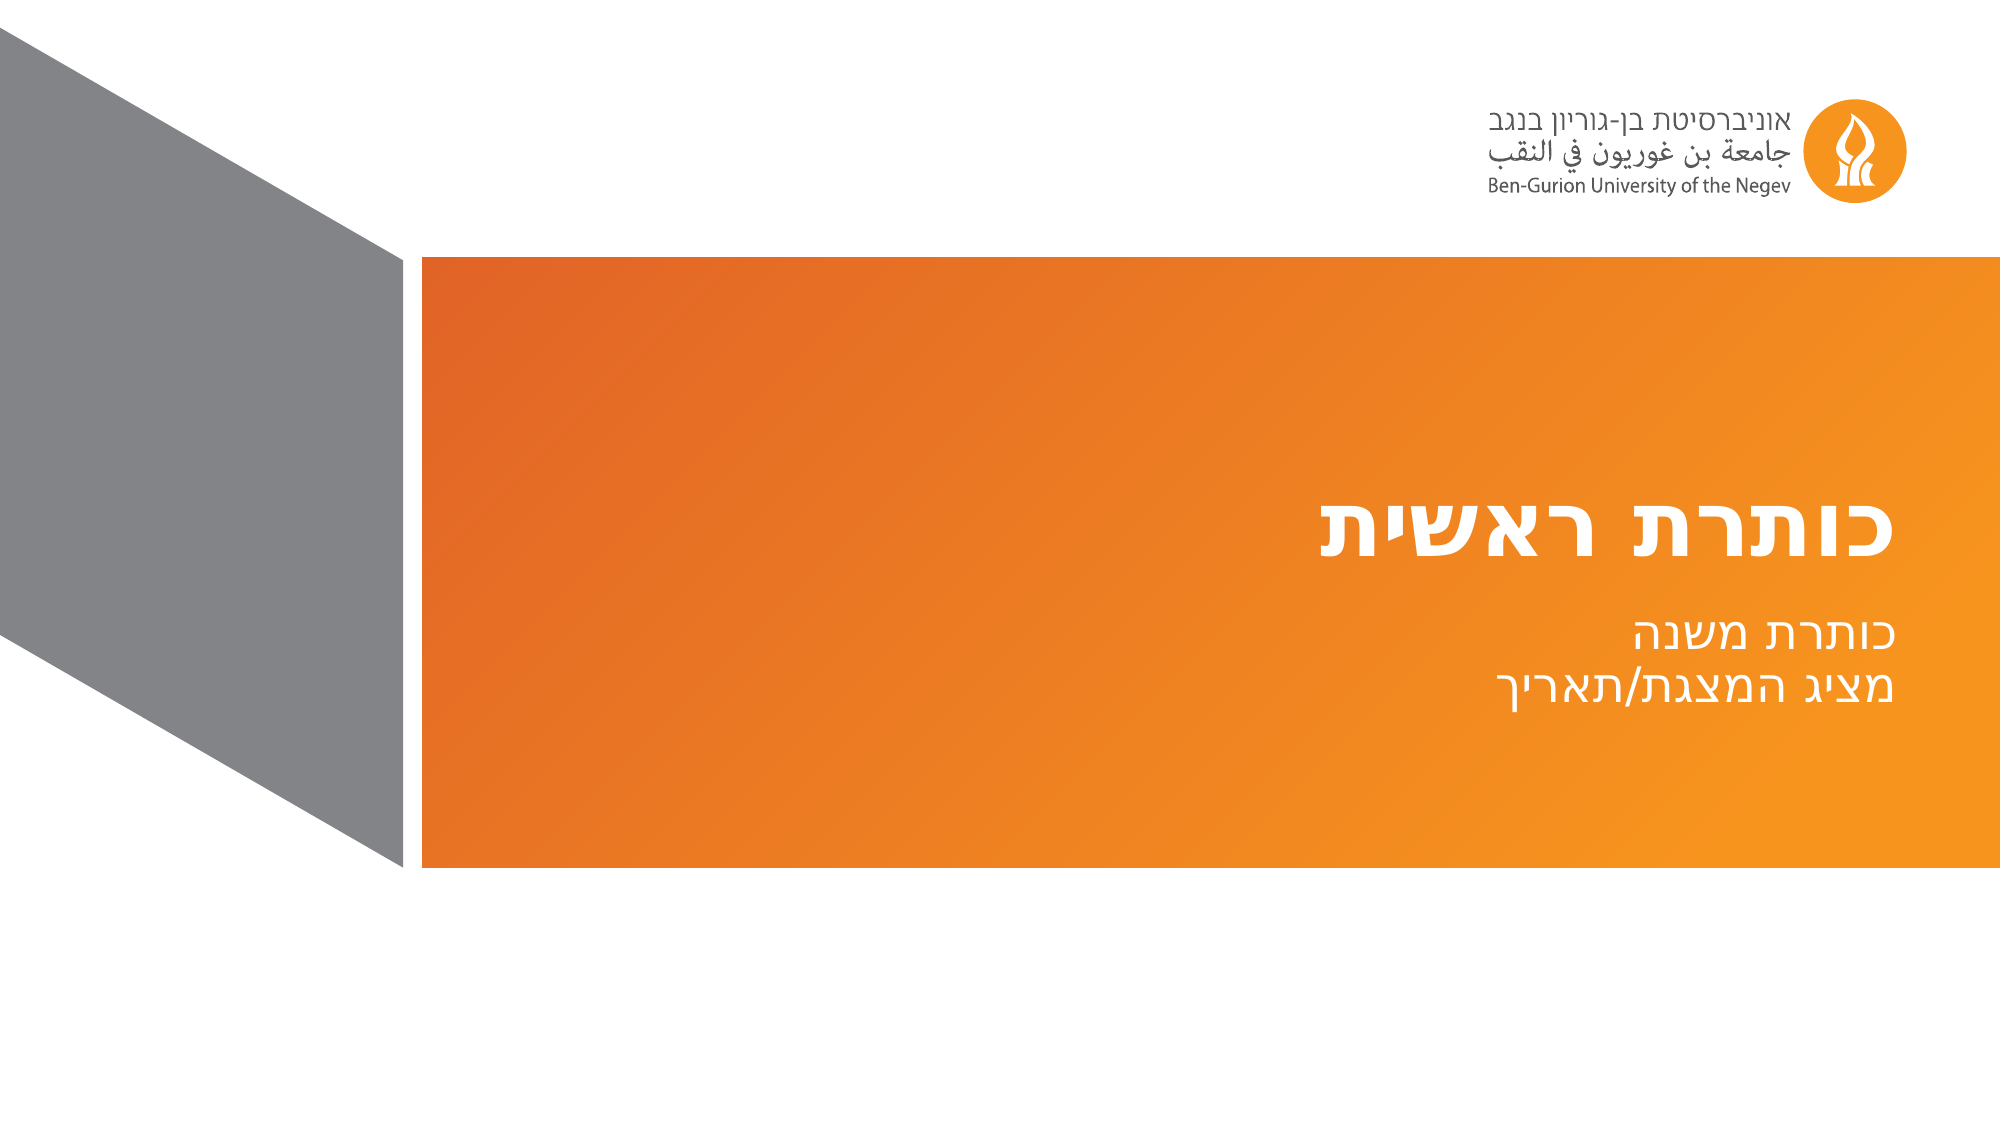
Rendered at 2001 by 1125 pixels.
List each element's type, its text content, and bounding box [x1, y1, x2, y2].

subtitle כותרת משנה מציג המצגת/תאריך [472, 598, 1913, 720]
title כותרת ראשית [472, 369, 1913, 584]
picture [0, 262, 404, 1098]
